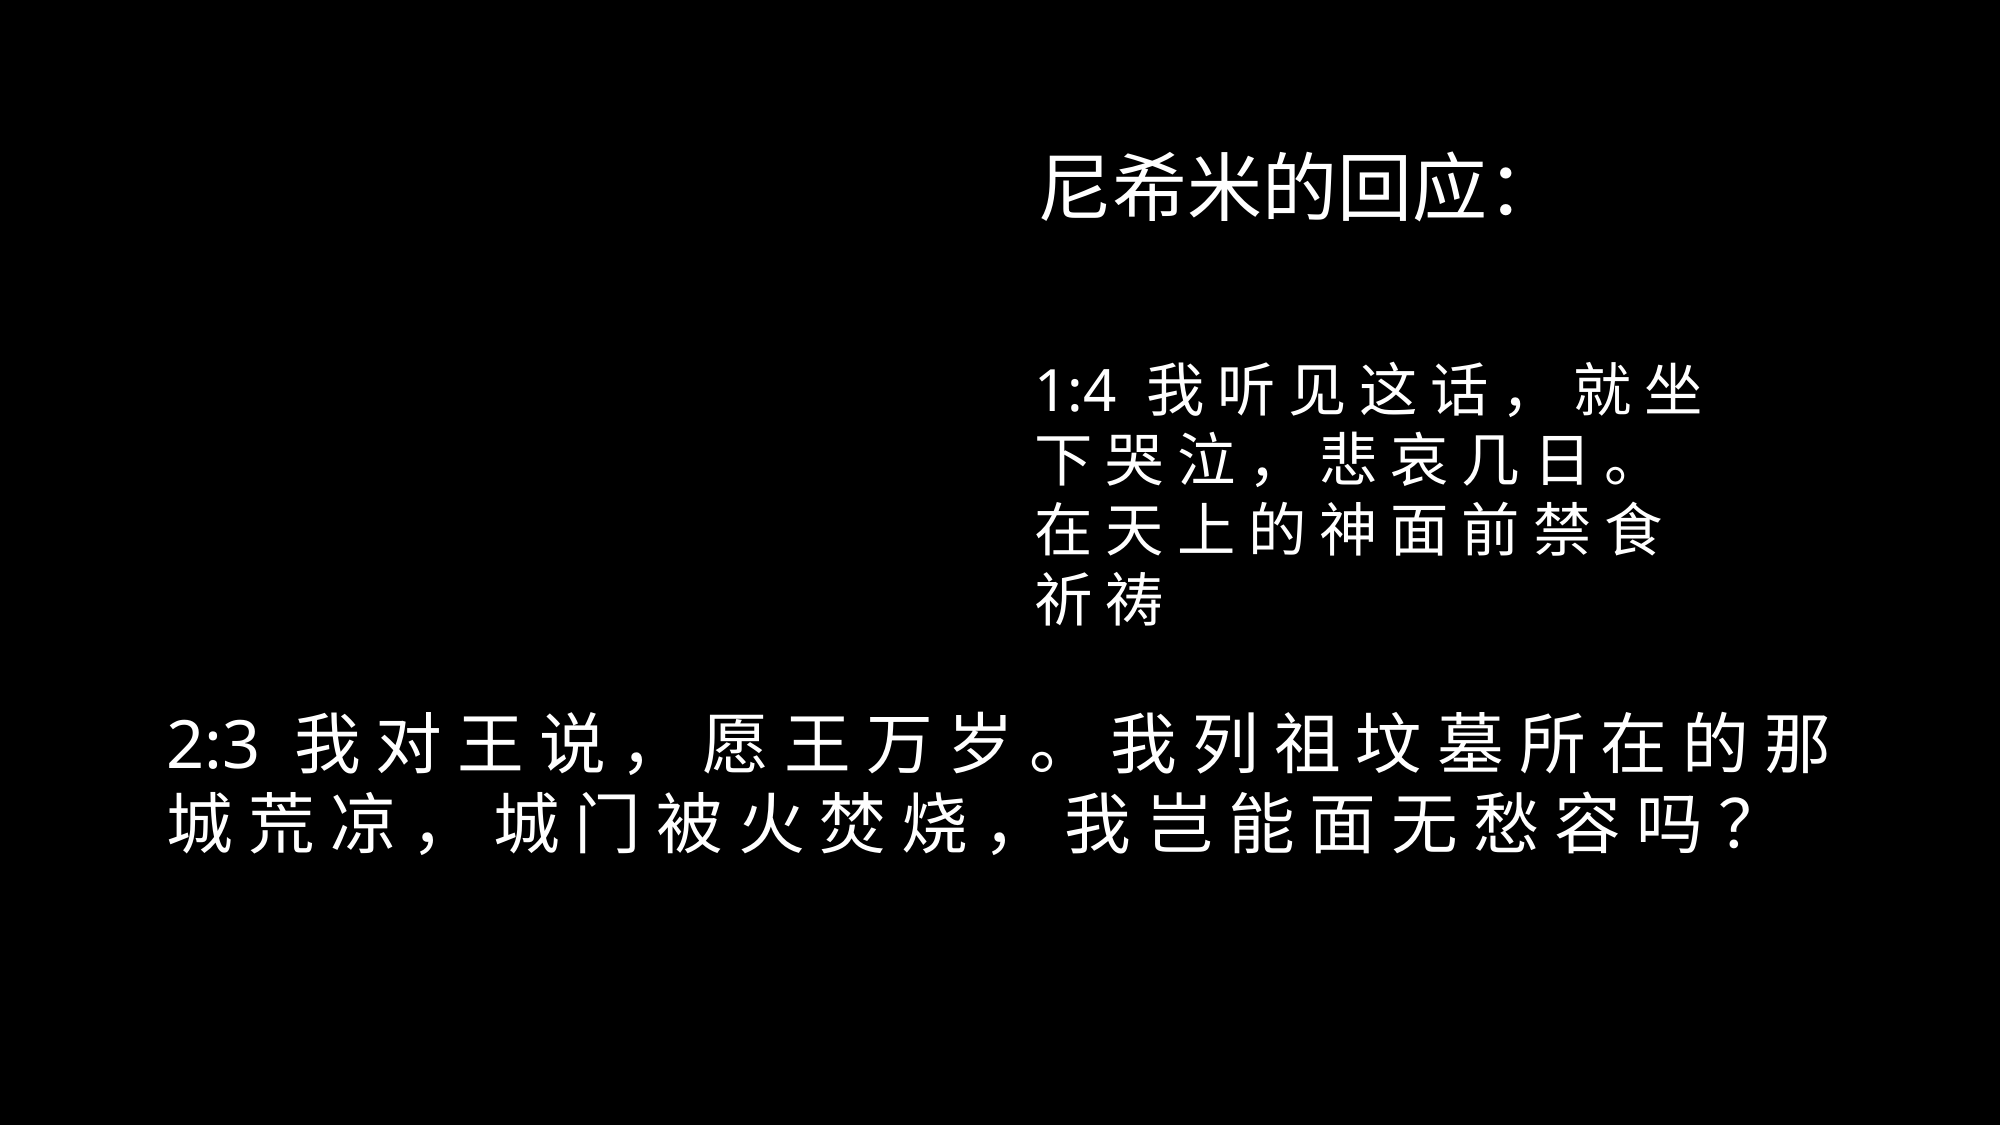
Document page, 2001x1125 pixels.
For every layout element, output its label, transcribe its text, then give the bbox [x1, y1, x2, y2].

text_box 尼希米的回应： [1022, 133, 1578, 239]
text_box 1:4 我 听 见 这 话 ， 就 坐 下 哭 泣 ， 悲 哀 几 日 。 在 天 上 的 神 面 前 禁 食 祈 祷 [1020, 345, 1729, 641]
text_box 2:3 我 对 王 说 ， 愿 王 万 岁 。 我 列 祖 坟 墓 所 在 的 那 城 荒 凉 ， 城 门 被 火 焚 烧 ， 我 岂 能 面 无 愁 容 吗 ？ [151, 694, 1862, 869]
